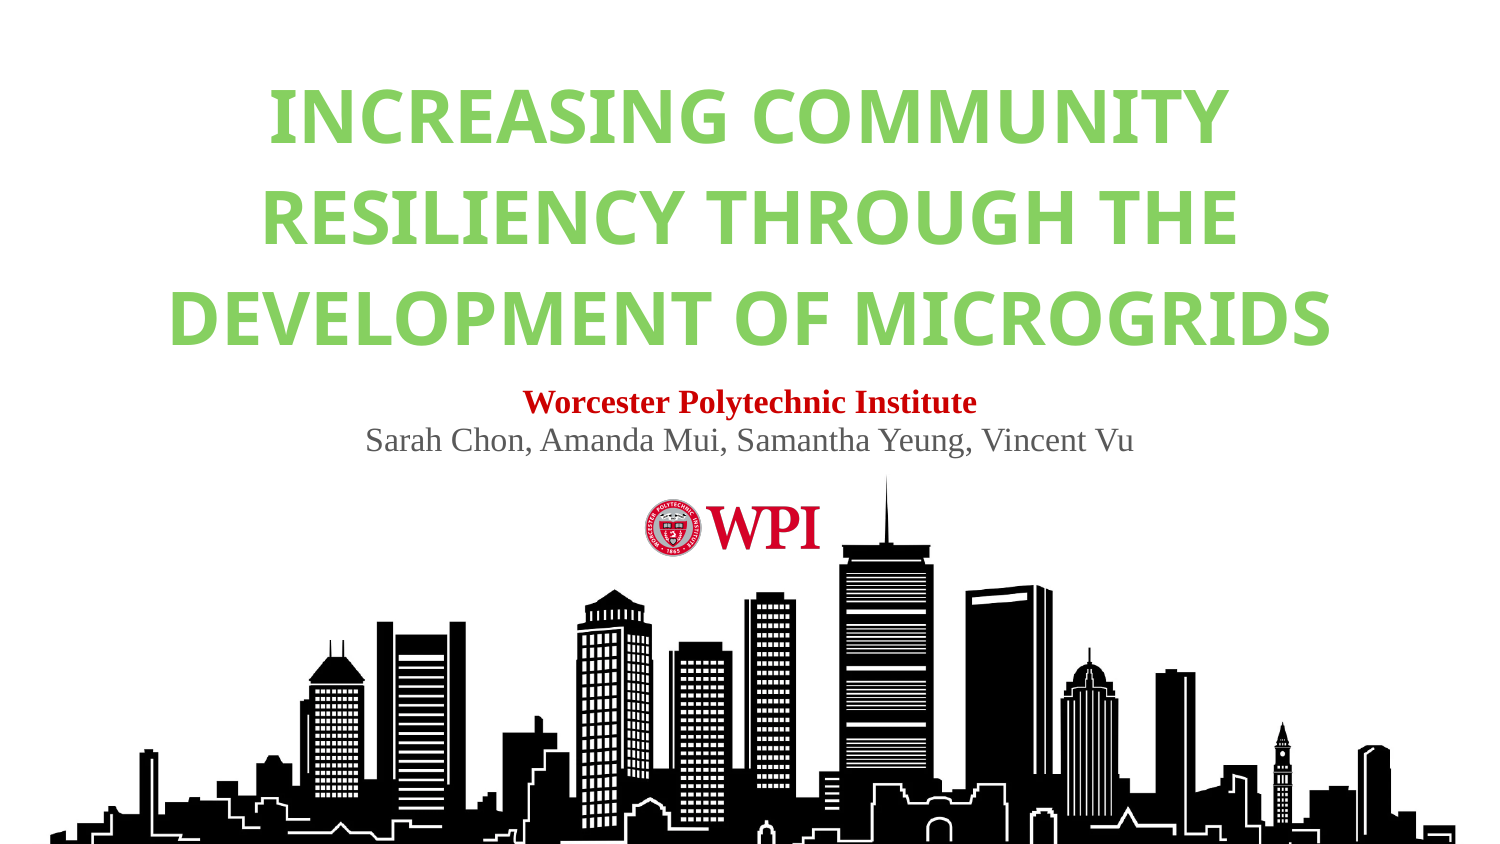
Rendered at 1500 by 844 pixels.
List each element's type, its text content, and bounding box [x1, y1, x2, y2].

subtitle Worcester Polytechnic Institute Sarah Chon, Amanda Mui, Samantha Yeung, Vincent Vu [109, 368, 1391, 473]
picture [32, 474, 1468, 844]
title INCREASING COMMUNITY RESILIENCY THROUGH THE DEVELOPMENT OF MICROGRIDS [51, 45, 1449, 383]
